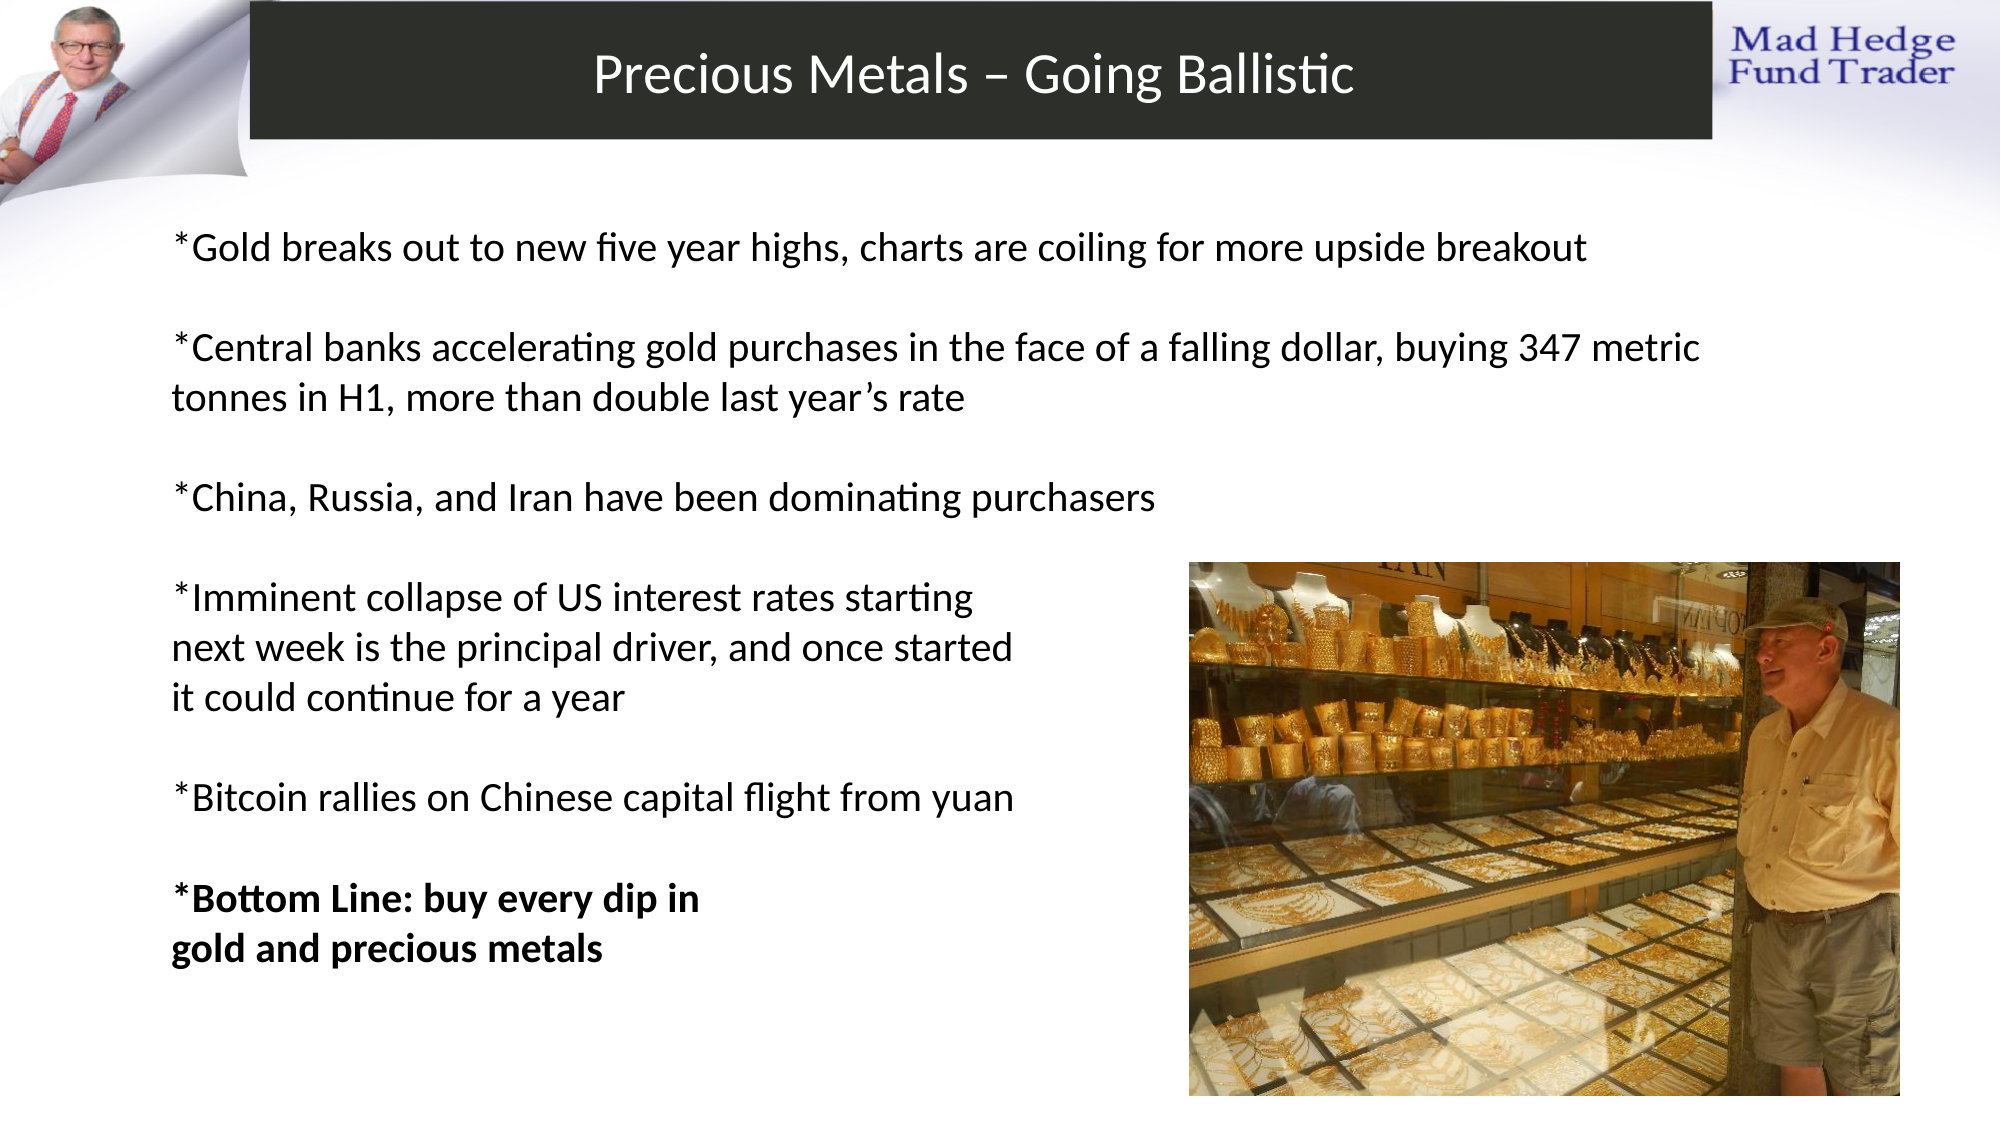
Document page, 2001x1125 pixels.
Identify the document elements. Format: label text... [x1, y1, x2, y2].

title Precious Metals – Going Ballistic [249, 1, 1713, 140]
picture [0, 0, 2000, 339]
list *Gold breaks out to new five year highs, charts are coiling for more upside breakout *Central banks accelerating gold purchases in the face of a falling dollar, buying 347 metric tonnes in H1, more than double last year’s rate *China, Russia, and Iran have been dominating purchasers *Imminent collapse of US interest rates starting next week is the principal driver, and once started it could continue for a year *Bitcoin rallies on Chinese capital flight from yuan *Bottom Line: buy every dip in gold and precious metals [99, 162, 1738, 1005]
picture [1189, 562, 1901, 1096]
